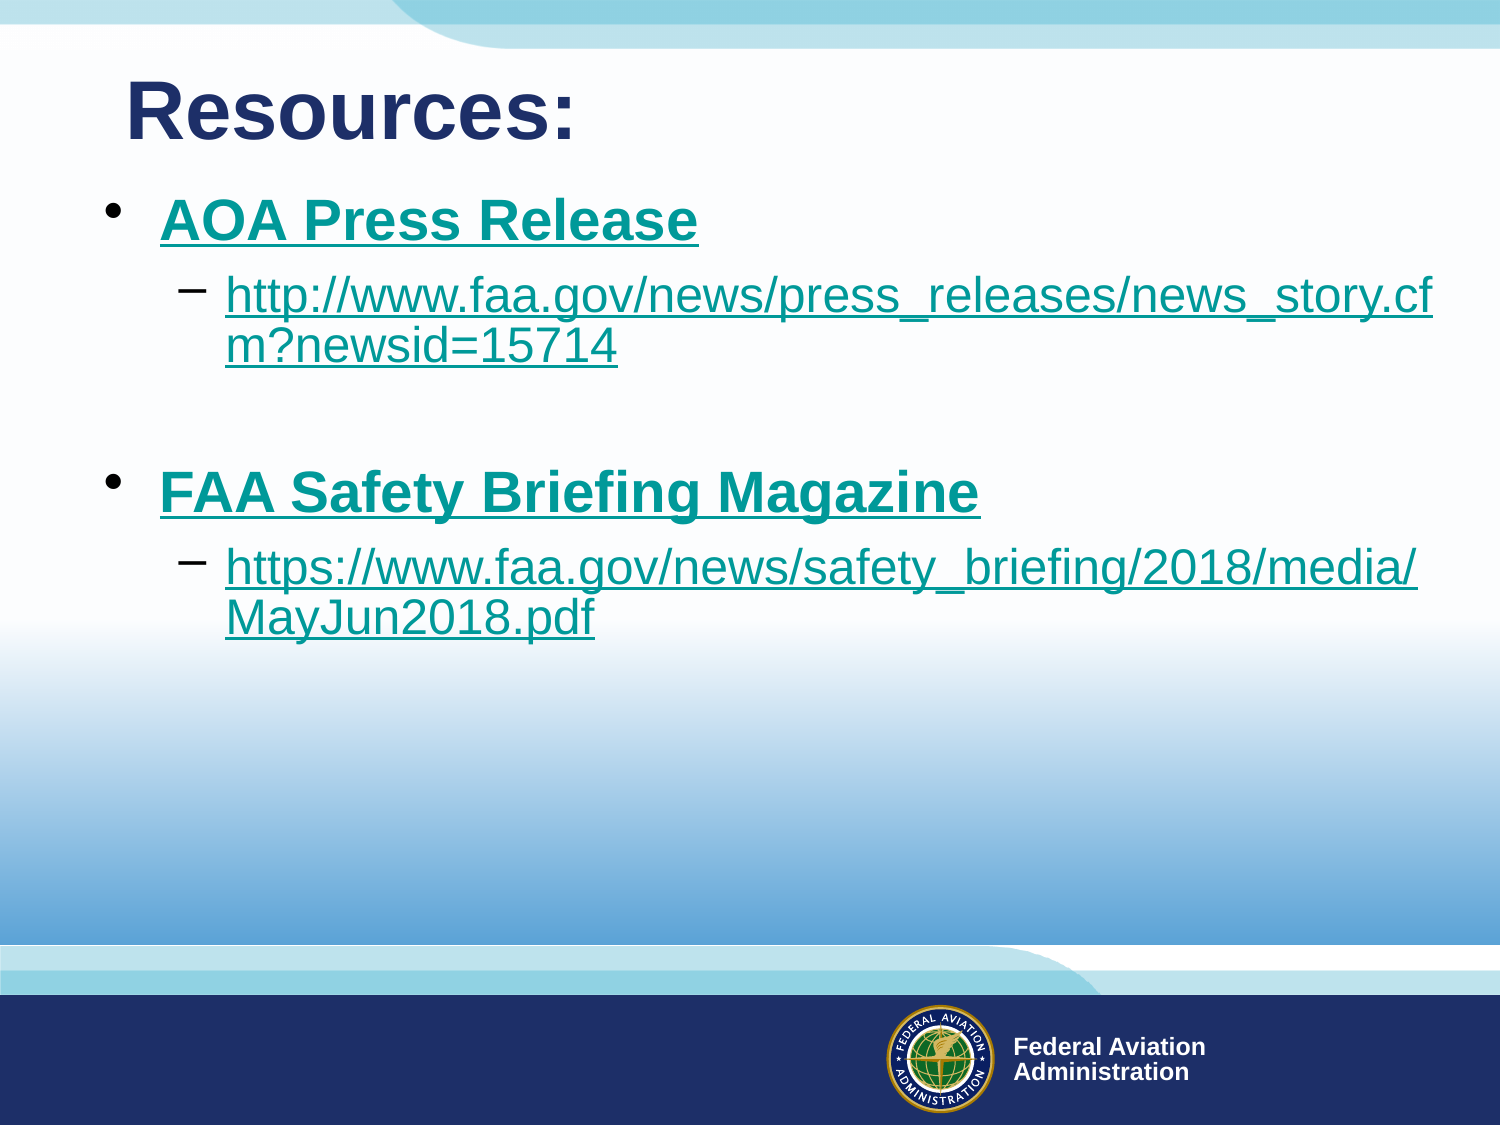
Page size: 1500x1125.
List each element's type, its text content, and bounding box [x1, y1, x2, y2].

list AOA Press Release http://www.faa.gov/news/press_releases/news_story.cfm?newsid=15714 FAA Safety Briefing Magazine https://www.faa.gov/news/safety_briefing/2018/media/MayJun2018.pdf [88, 174, 1450, 931]
picture [0, 0, 1500, 50]
picture [0, 945, 1500, 995]
title Resources: [110, 56, 1500, 157]
